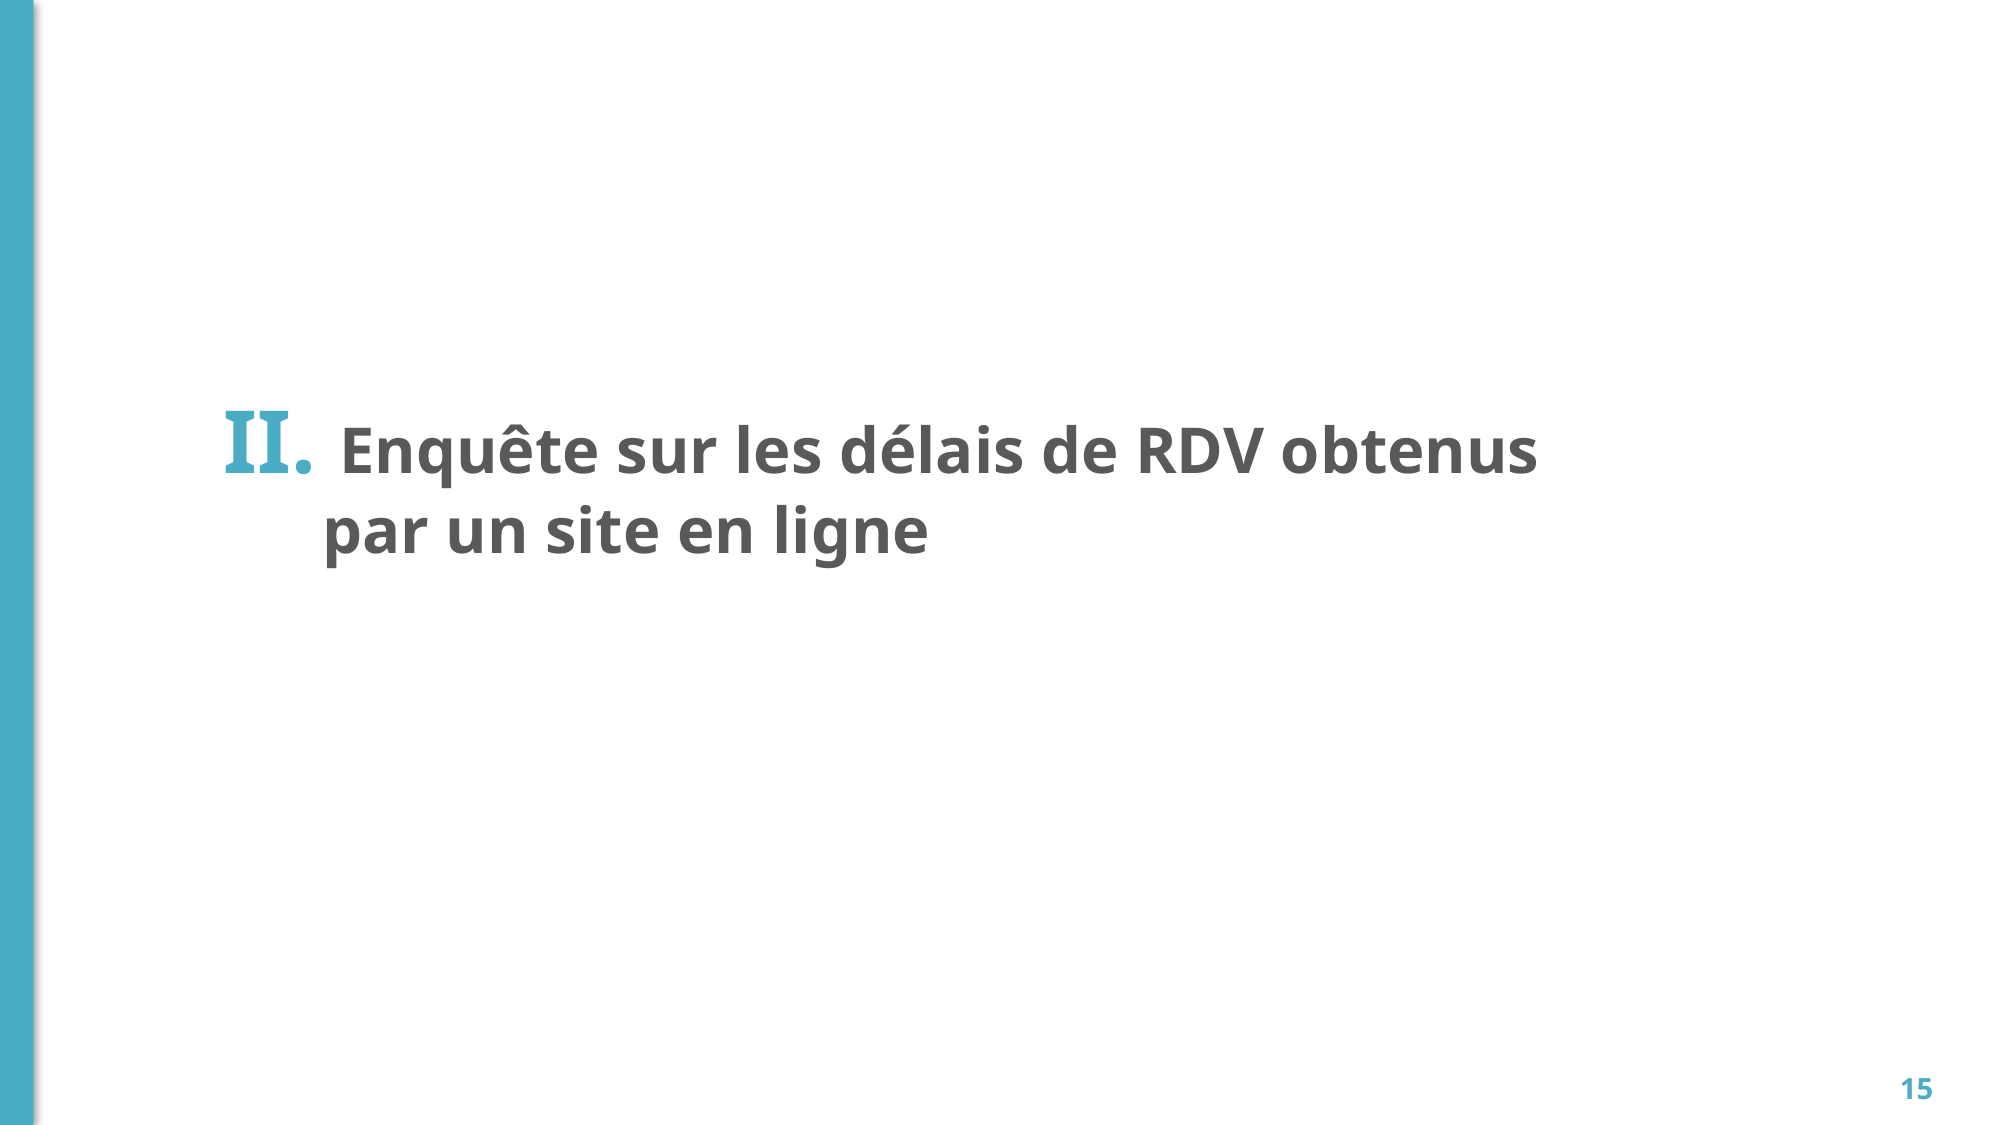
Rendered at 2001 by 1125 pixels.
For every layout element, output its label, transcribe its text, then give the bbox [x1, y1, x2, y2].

slide_number 15 [1836, 1059, 1949, 1120]
title II. Enquête sur les délais de RDV obtenus par un site en ligne [208, 378, 1594, 638]
